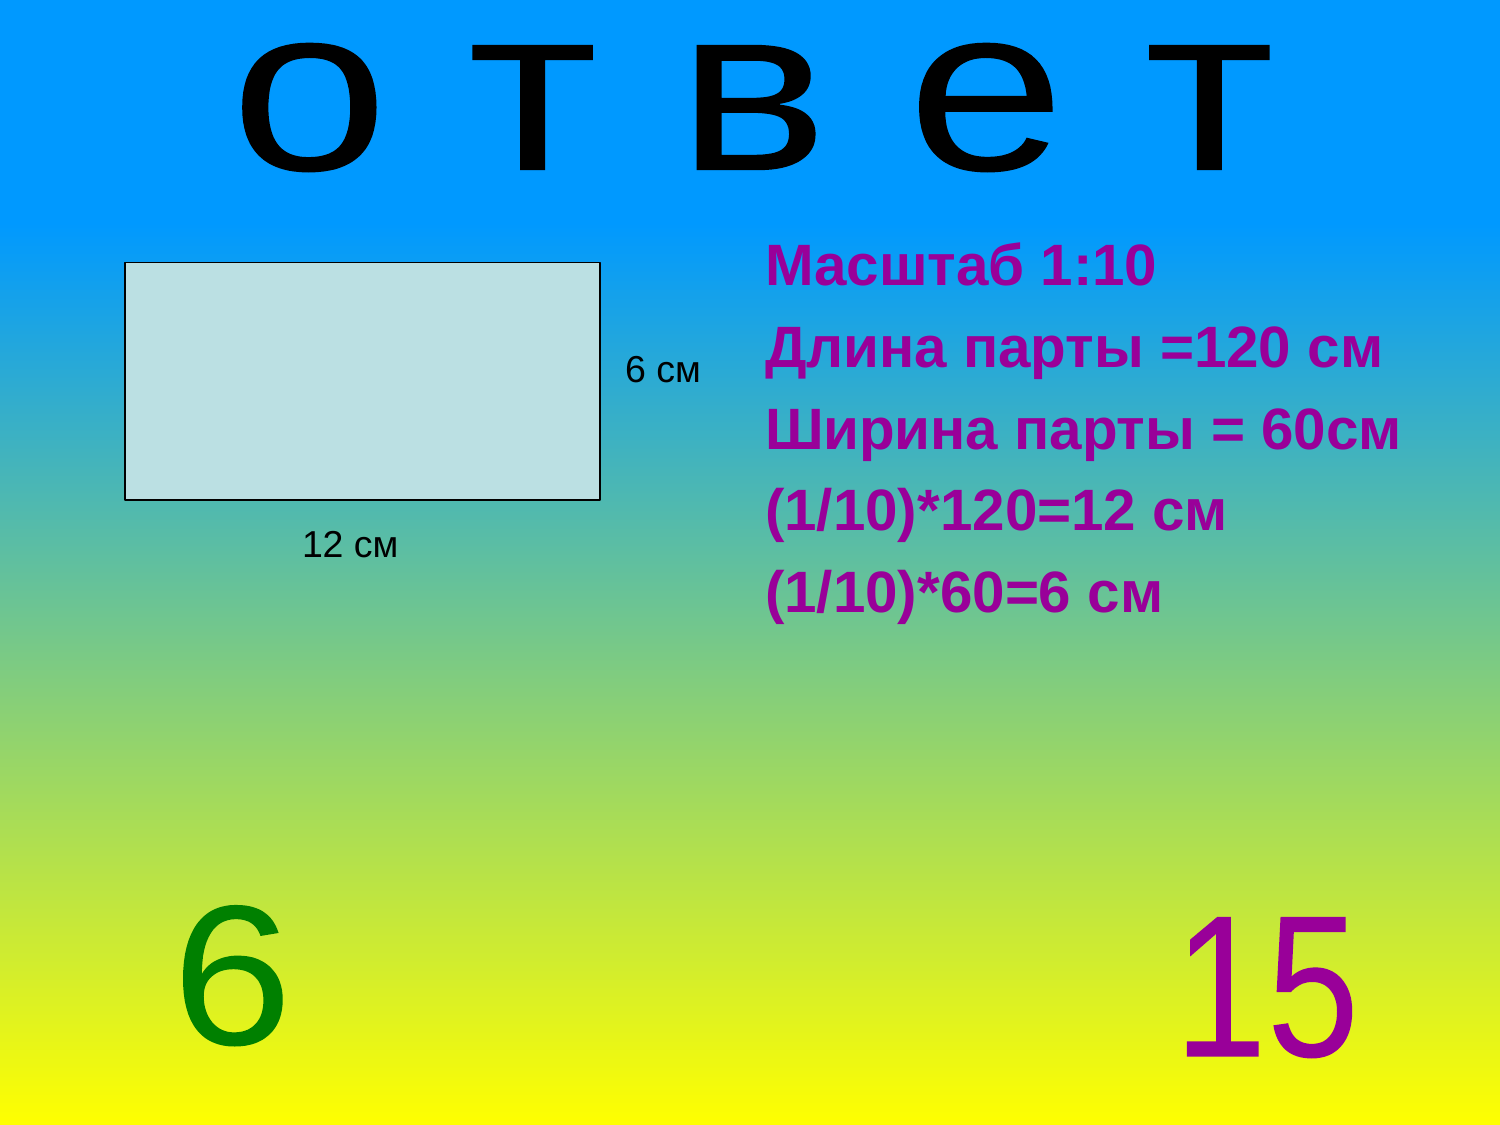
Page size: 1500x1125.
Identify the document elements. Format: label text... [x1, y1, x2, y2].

text_box 6 см [599, 337, 738, 398]
list Масштаб 1:10 Длина парты =120 см Ширина парты = 60см (1/10)*120=12 см (1/10)*60=6 см [750, 220, 1425, 863]
text_box 12 см [287, 512, 500, 573]
text_box [125, 262, 600, 500]
